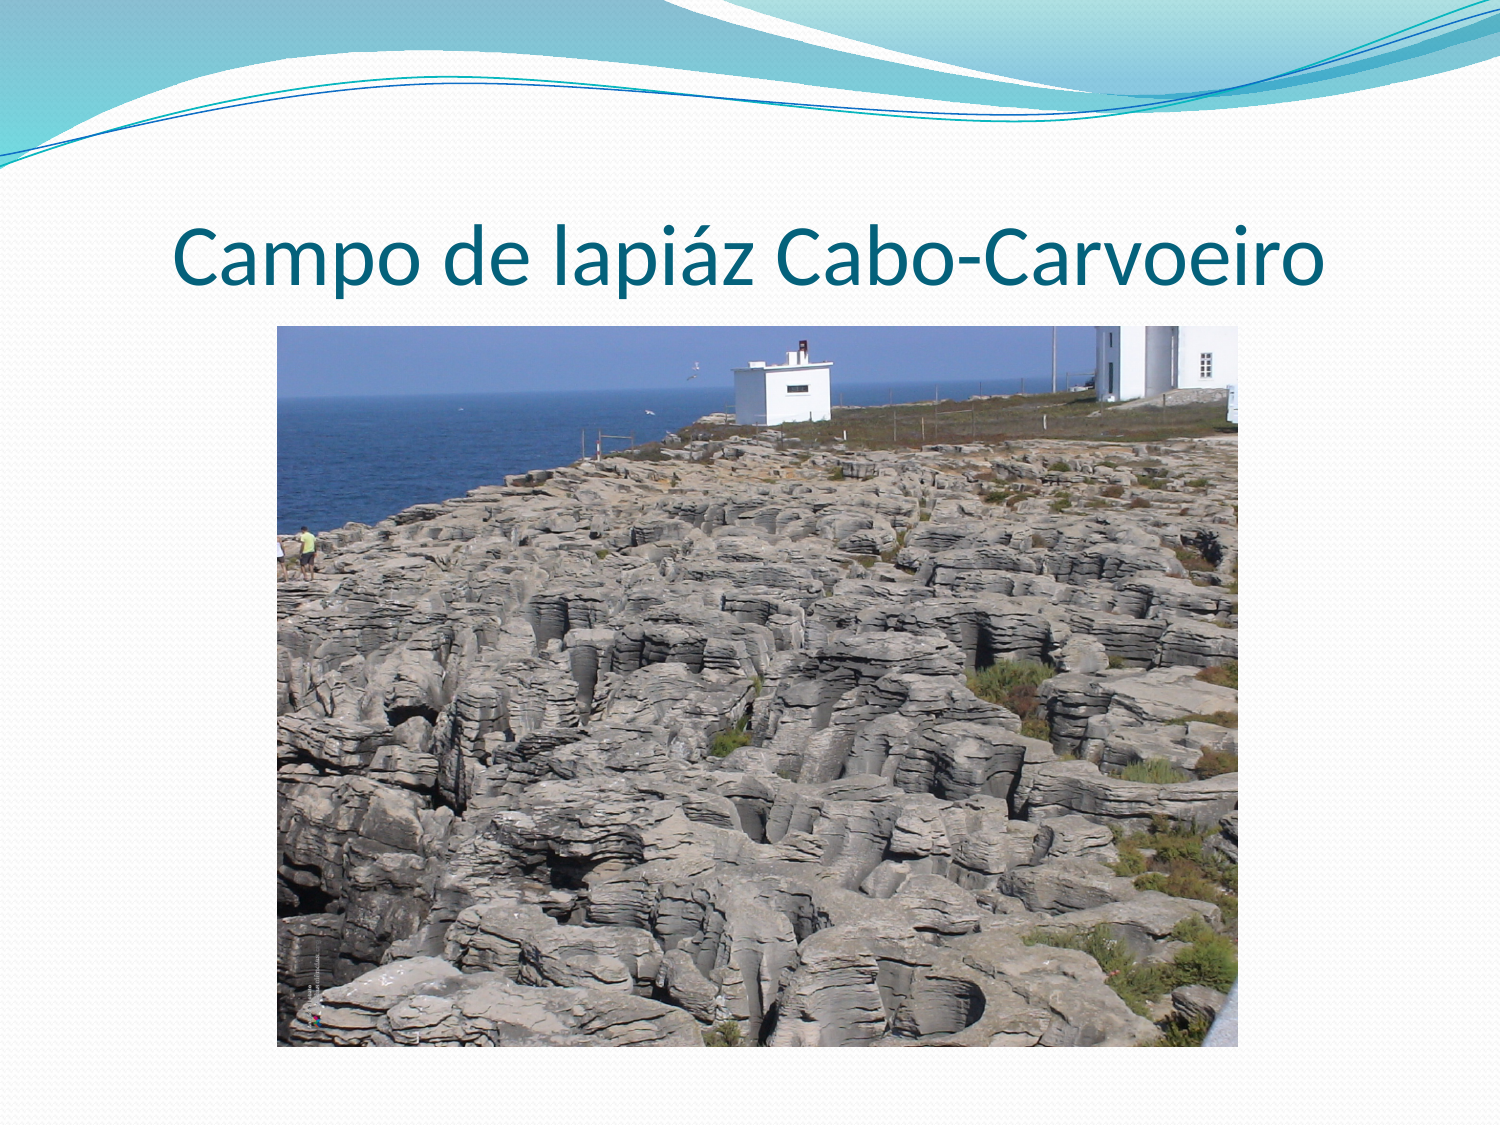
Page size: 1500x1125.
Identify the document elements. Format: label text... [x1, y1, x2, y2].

title Campo de lapiáz Cabo-Carvoeiro [75, 115, 1425, 303]
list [277, 326, 1238, 1047]
